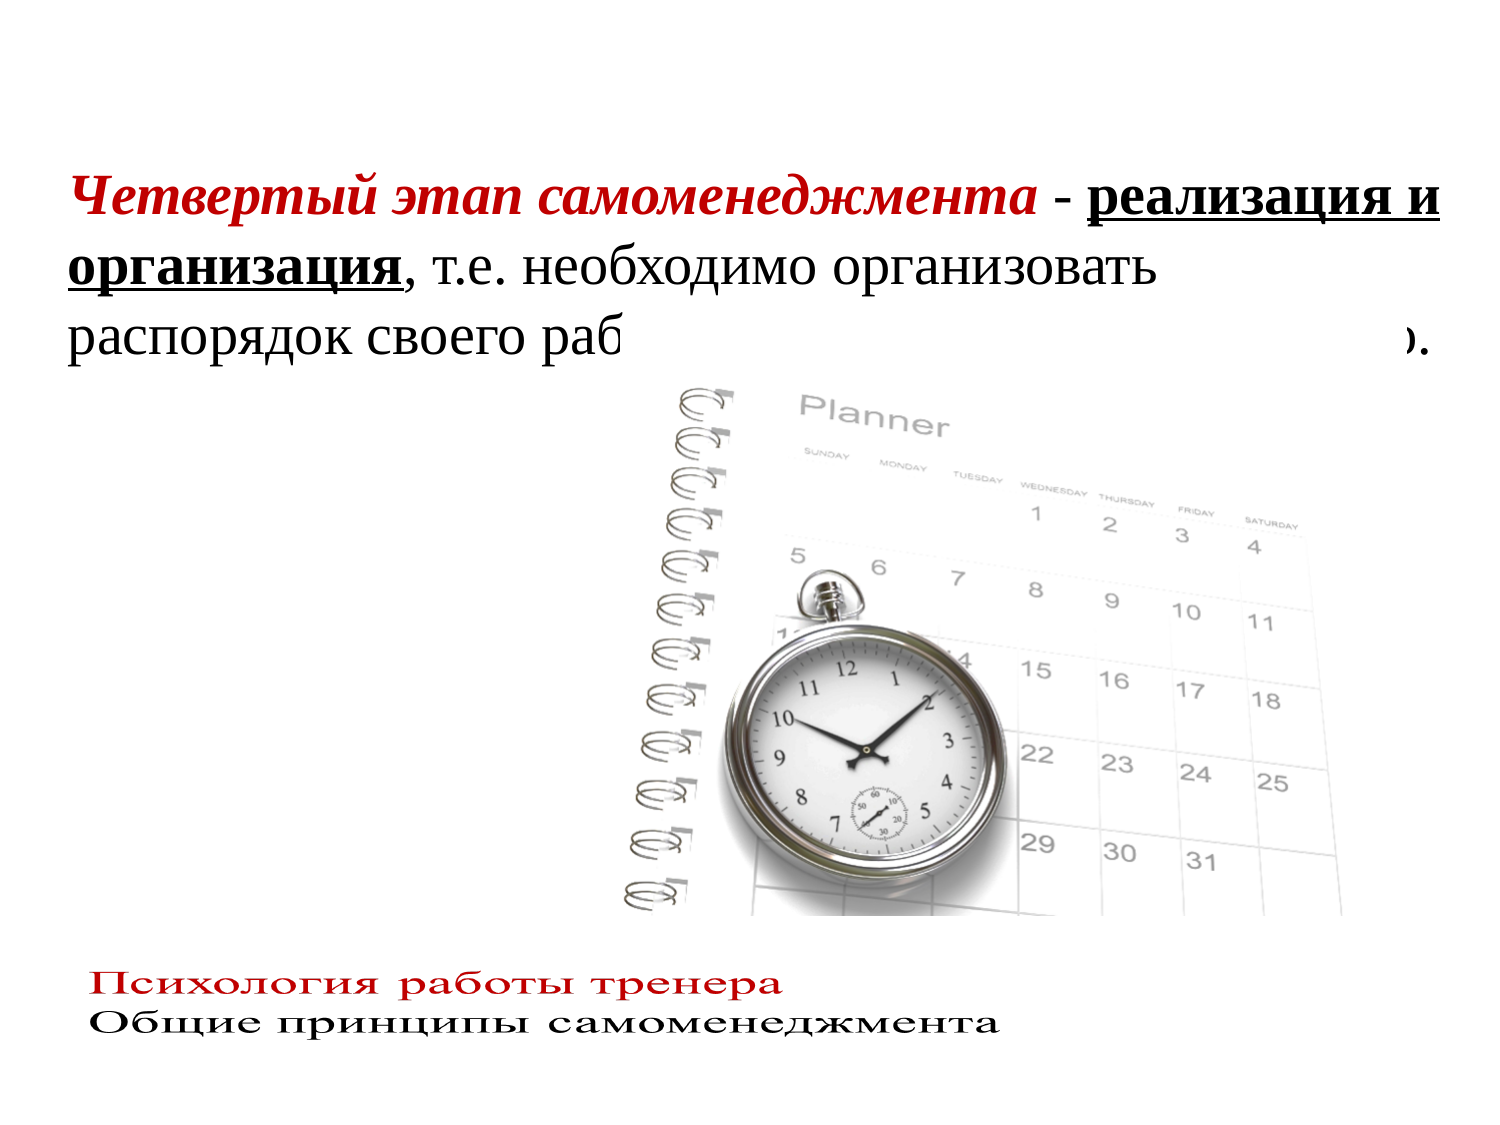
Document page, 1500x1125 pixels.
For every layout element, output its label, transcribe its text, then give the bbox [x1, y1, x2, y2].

picture [619, 326, 1407, 916]
picture [52, 952, 1036, 1061]
text_box Четвертый этап самоменеджмента - реализация и организация, т.е. необходимо организовать распорядок своего рабочего дня и придерживаться его. [53, 148, 1459, 374]
